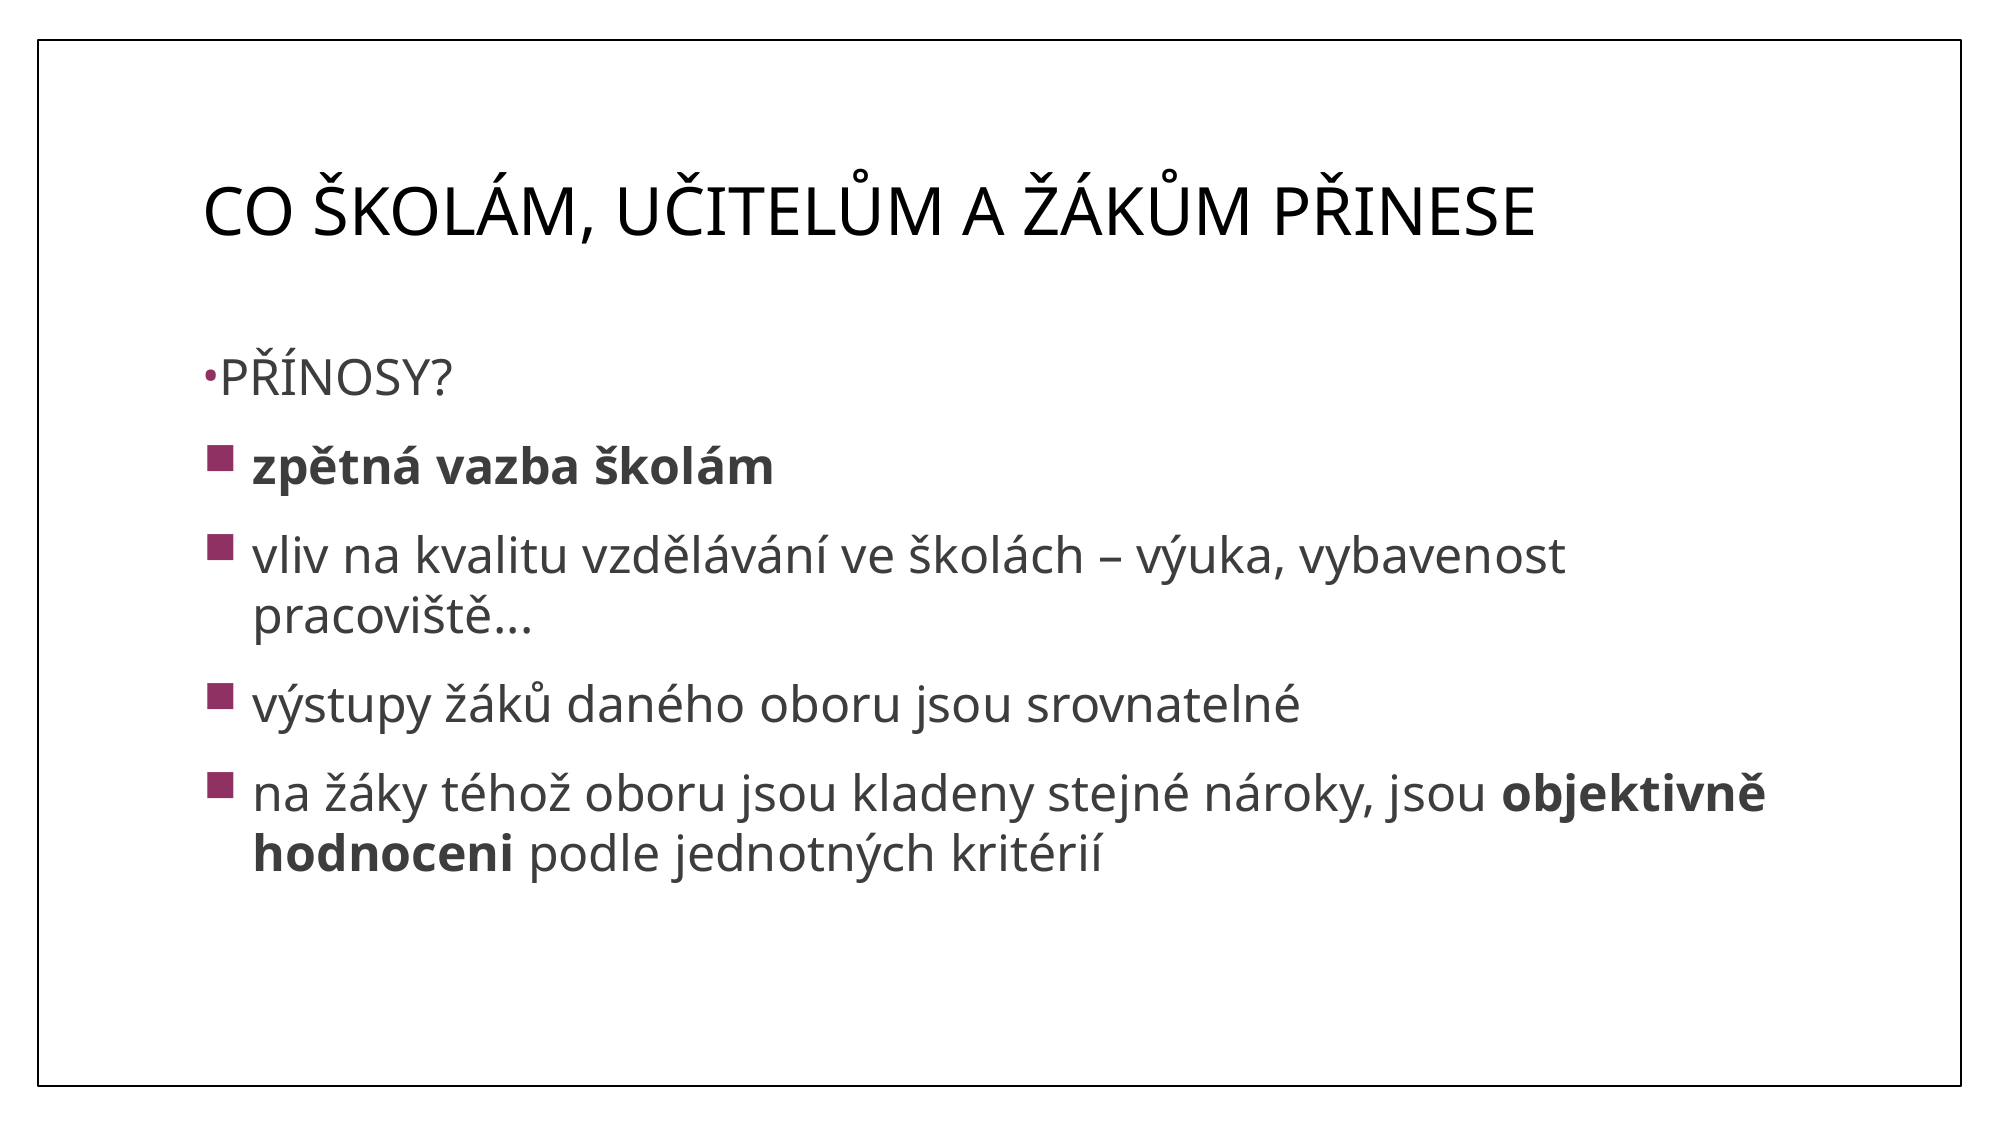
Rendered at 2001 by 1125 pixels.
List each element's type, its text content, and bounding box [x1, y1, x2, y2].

list PŘÍNOSY? zpětná vazba školám vliv na kvalitu vzdělávání ve školách – výuka, vybavenost pracoviště... výstupy žáků daného oboru jsou srovnatelné na žáky téhož oboru jsou kladeny stejné nároky, jsou objektivně hodnoceni podle jednotných kritérií [187, 337, 1808, 1000]
title co školám, učitelům a žákům přinese [187, 99, 1808, 323]
